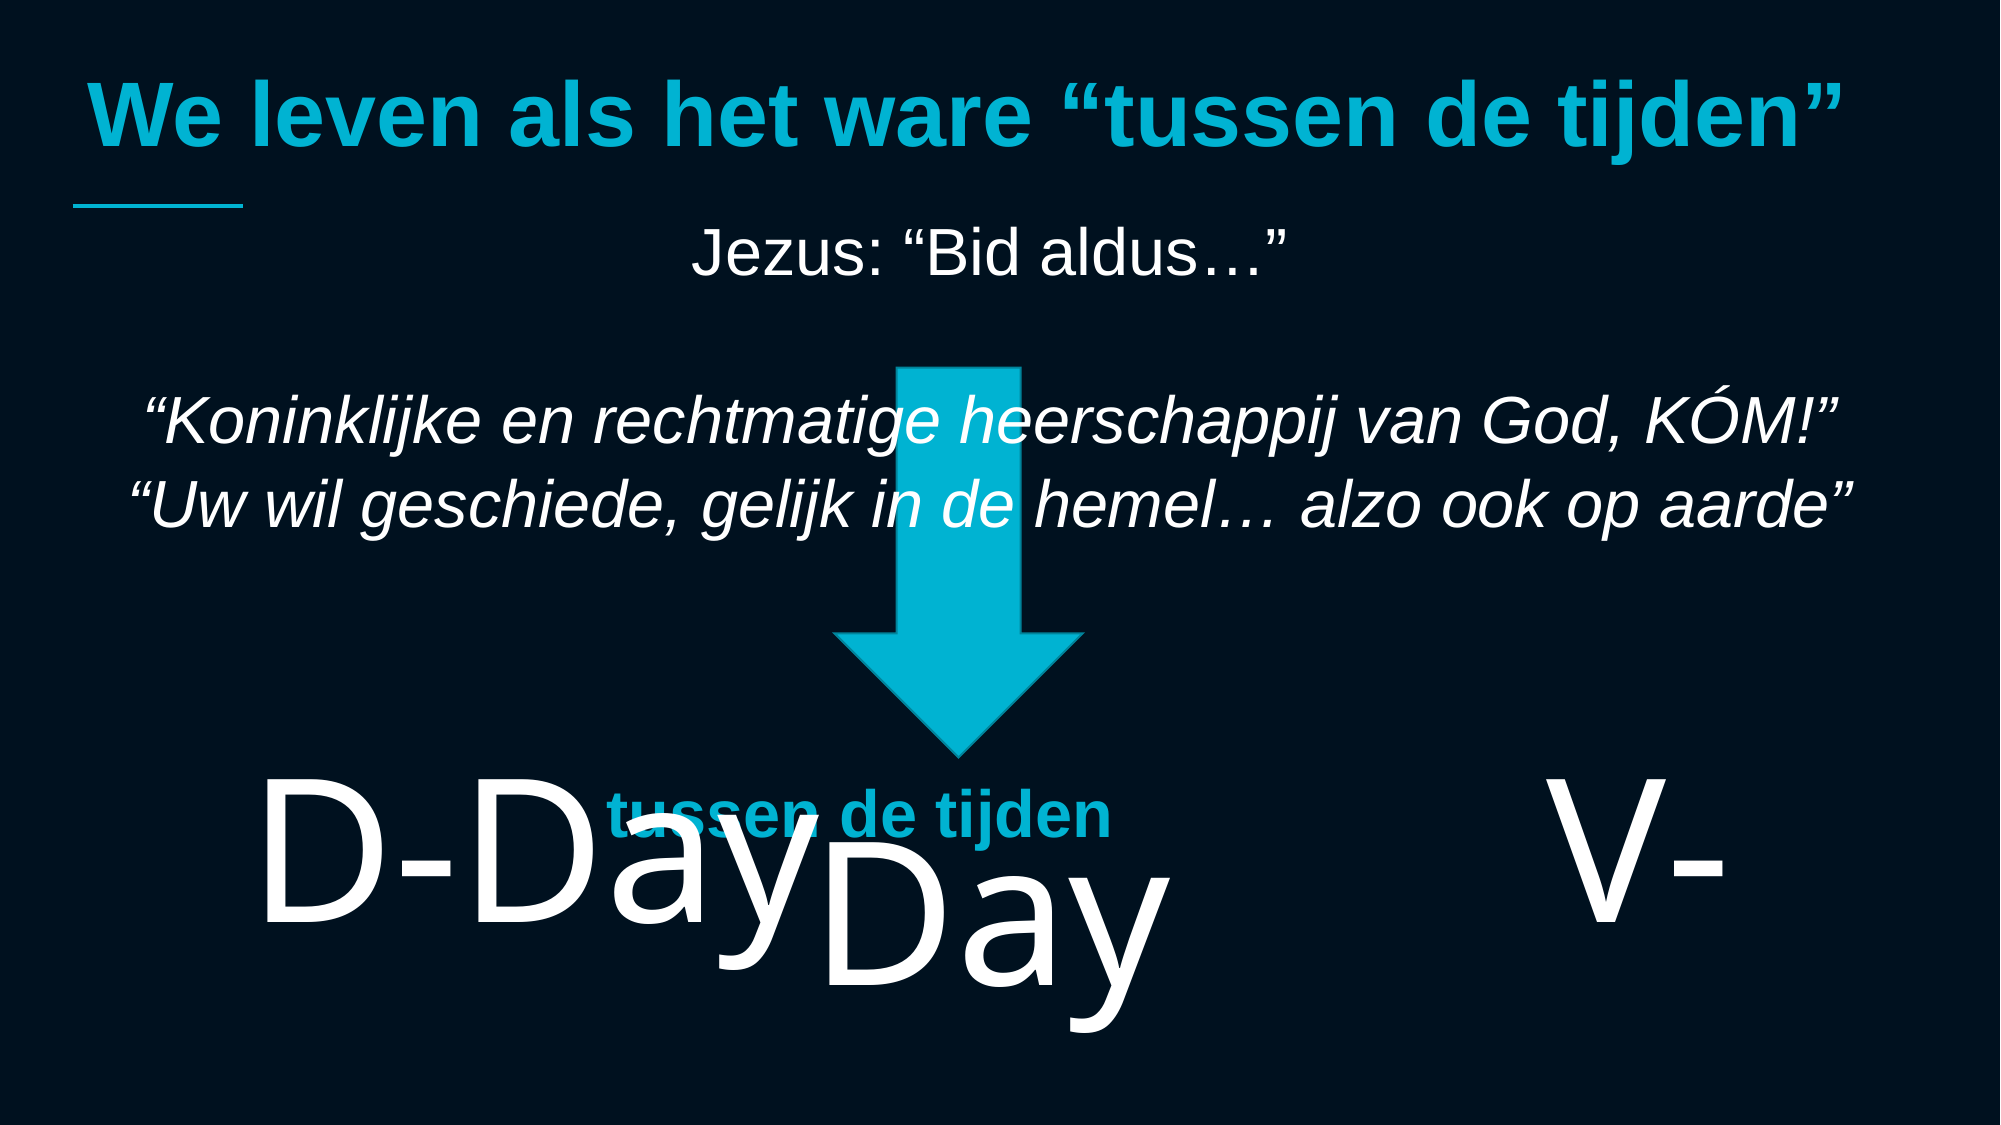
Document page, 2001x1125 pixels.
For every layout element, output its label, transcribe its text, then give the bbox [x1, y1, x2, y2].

list Jezus: “Bid aldus…” “Koninklijke en rechtmatige heerschappij van God, KÓM!” “Uw wil geschiede, gelijk in de hemel… alzo ook op aarde” tussen de tijden D-Day V-Day [71, 217, 1908, 1062]
title We leven als het ware “tussen de tijden” [72, 59, 1910, 218]
